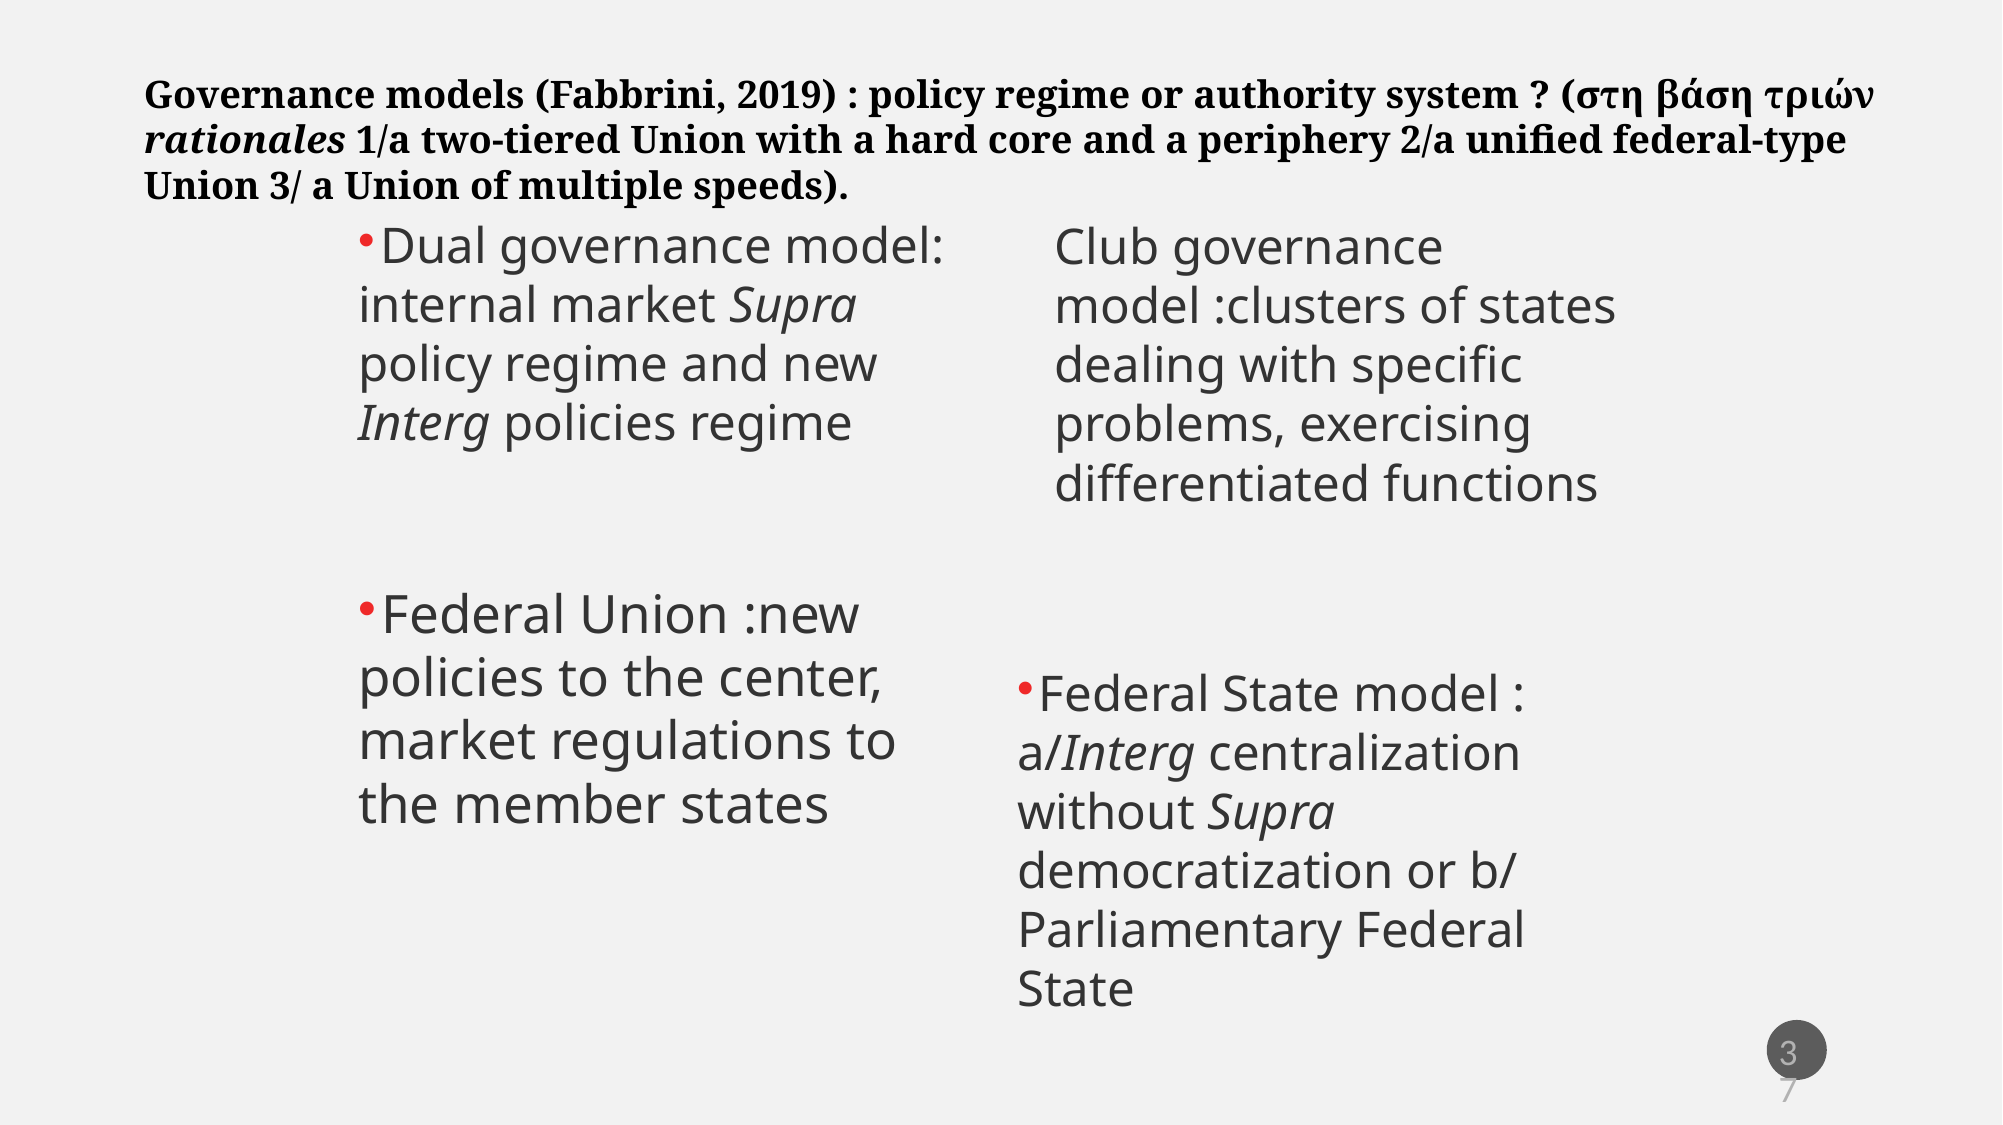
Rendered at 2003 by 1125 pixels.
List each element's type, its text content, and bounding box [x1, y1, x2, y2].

text_box Federal State model : a/Interg centralization without Supra democratization or b/ Parliamentary Federal State [1016, 662, 1645, 974]
text_box Federal Union :new policies to the center, market regulations to the member states [358, 580, 986, 974]
text_box Governance models (Fabbrini, 2019) : policy regime or authority system ? (στη βάση τριών rationales 1/a two-tiered Union with a hard core and a periphery 2/a unified federal-type Union 3/ a Union of multiple speeds). [143, 44, 1901, 233]
text_box [1434, 1024, 1901, 1103]
text_box Dual governance model: internal market Supra policy regime and new Interg policies regime [358, 214, 986, 580]
text_box Club governance model :clusters of states dealing with specific problems, exercising differentiated functions [1054, 215, 1682, 643]
slide_number 37 [1766, 1019, 1827, 1080]
